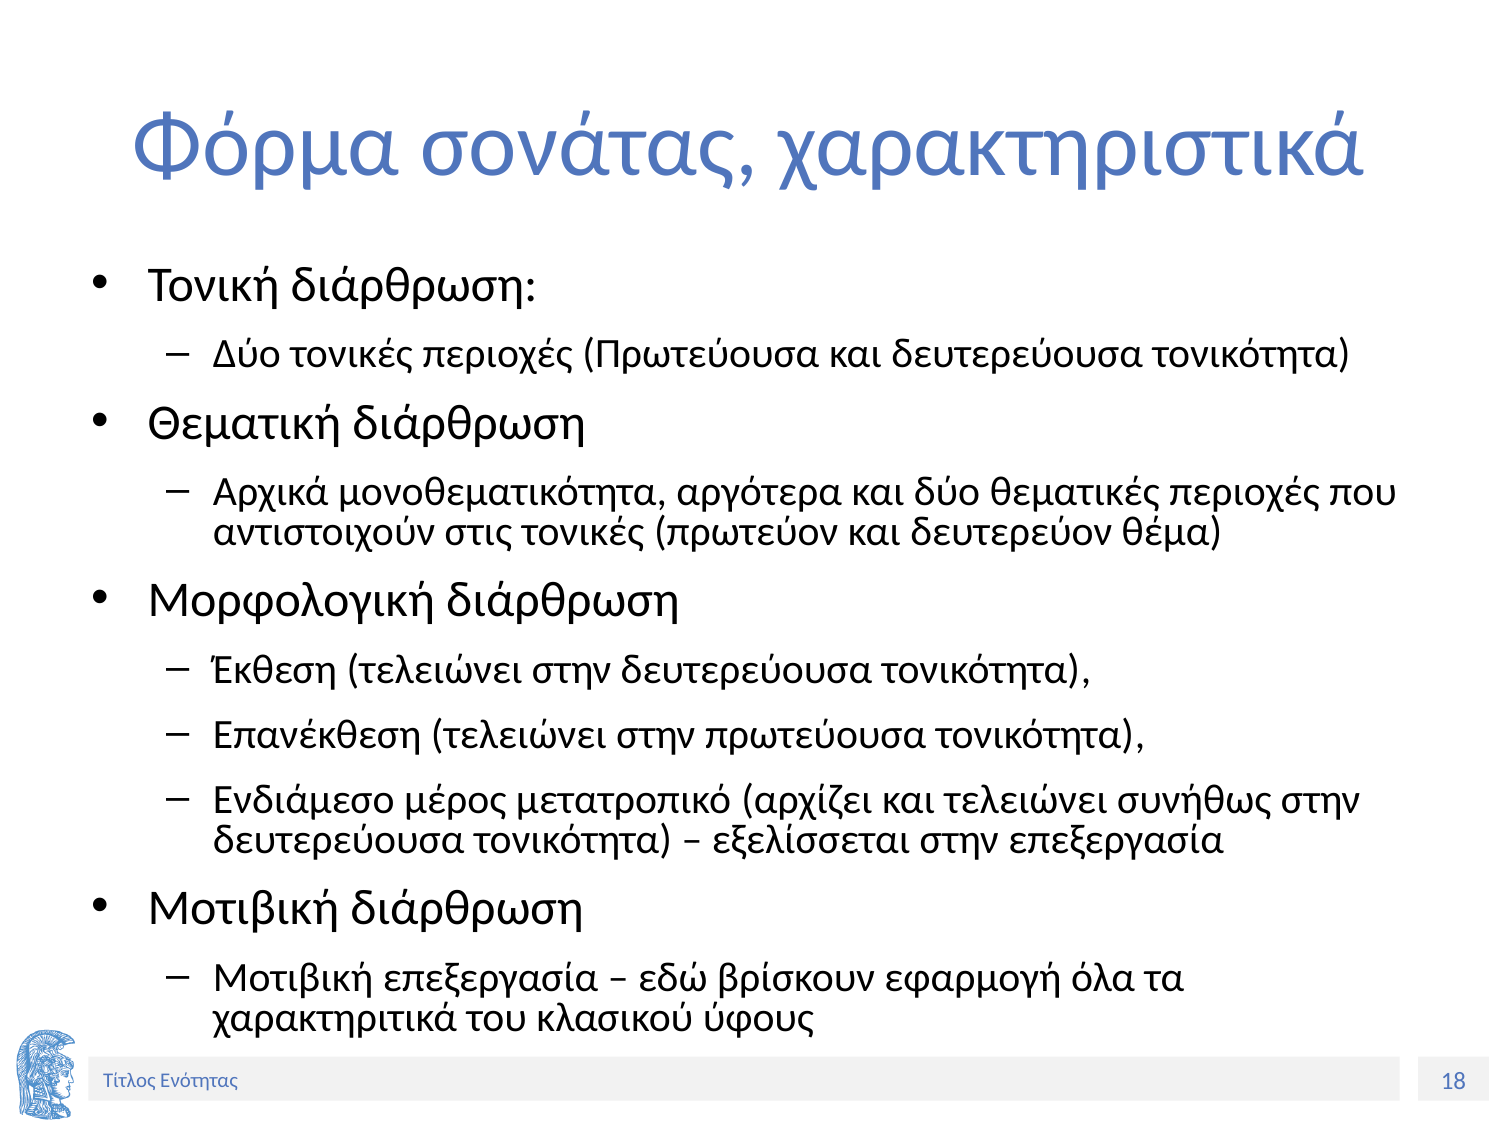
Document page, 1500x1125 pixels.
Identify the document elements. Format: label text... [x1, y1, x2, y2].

picture [9, 1026, 81, 1120]
title Φόρμα σονάτας, χαρακτηριστικά [75, 45, 1425, 233]
list Τονική διάρθρωση: Δύο τονικές περιοχές (Πρωτεύουσα και δευτερεύουσα τονικότητα) Θεματική διάρθρωση Αρχικά μονοθεματικότητα, αργότερα και δύο θεματικές περιοχές που αντιστοιχούν στις τονικές (πρωτεύον και δευτερεύον θέμα) Μορφολογική διάρθρωση Έκθεση (τελειώνει στην δευτερεύουσα τονικότητα), Επανέκθεση (τελειώνει στην πρωτεύουσα τονικότητα), Ενδιάμεσο μέρος μετατροπικό (αρχίζει και τελειώνει συνήθως στην δευτερεύουσα τονικότητα) – εξελίσσεται στην επεξεργασία Μοτιβική διάρθρωση Μοτιβική επεξεργασία – εδώ βρίσκουν εφαρμογή όλα τα χαρακτηριτικά του κλασικού ύφους [76, 255, 1427, 998]
